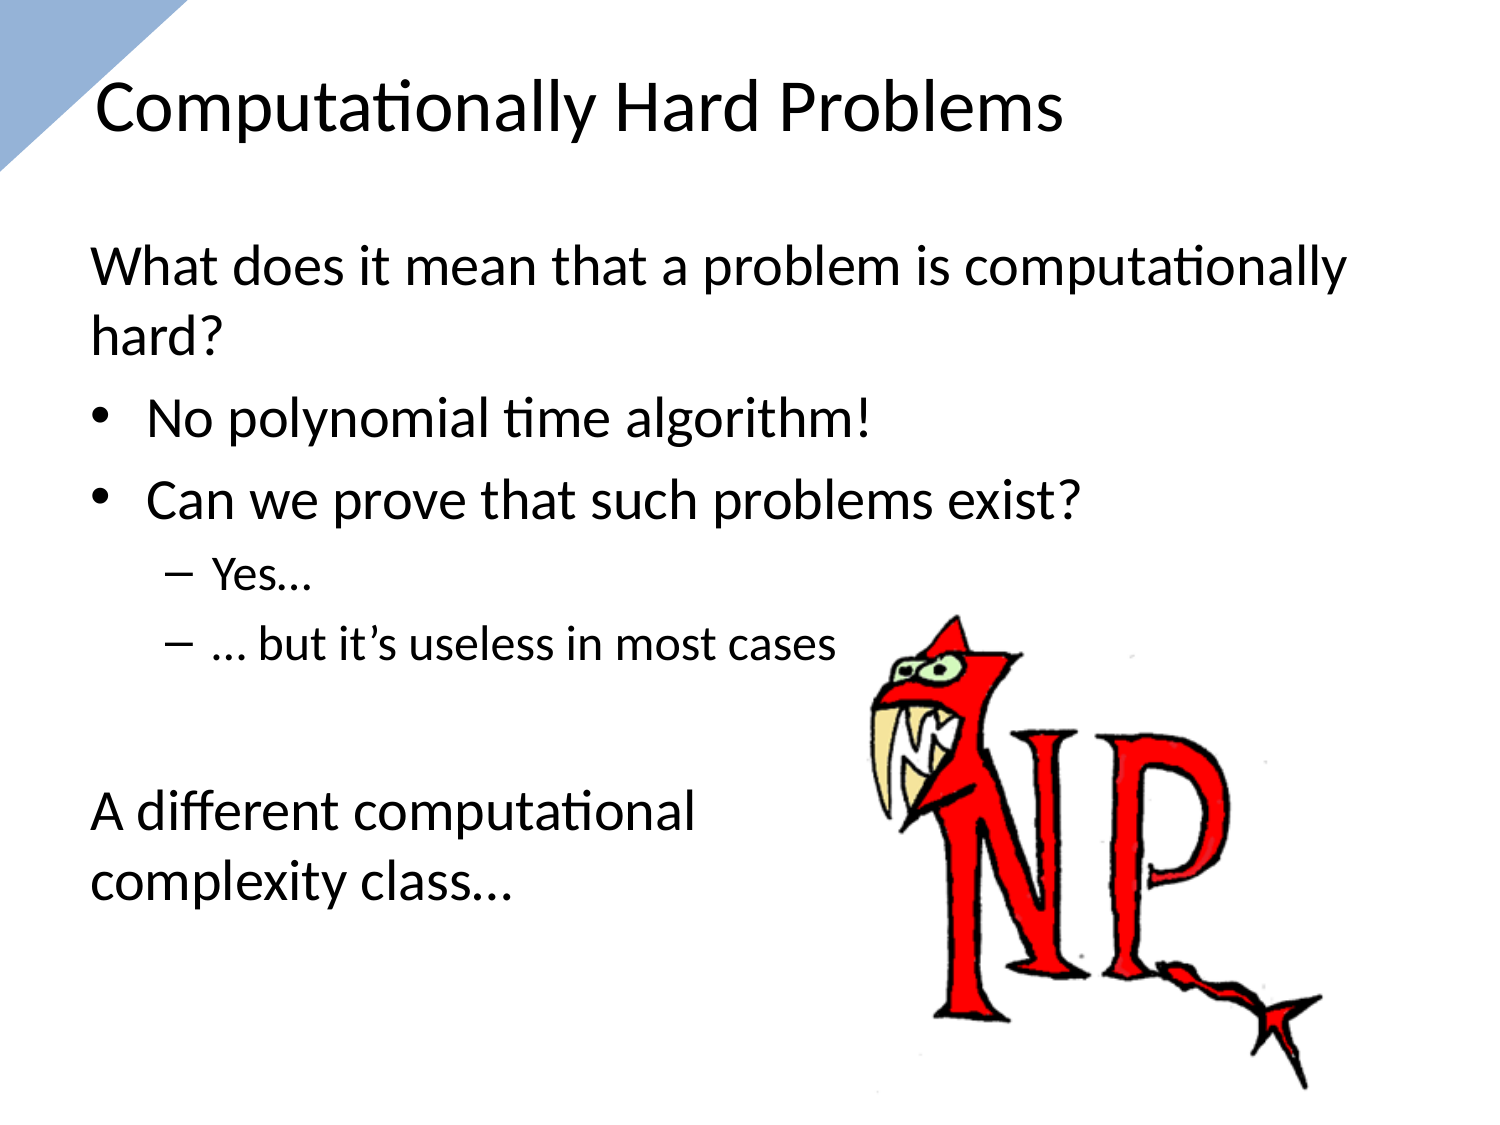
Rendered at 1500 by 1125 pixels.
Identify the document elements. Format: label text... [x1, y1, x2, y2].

list What does it mean that a problem is computationally hard? No polynomial time algorithm! Can we prove that such problems exist? Yes… … but it’s useless in most cases A different computational complexity class… [75, 219, 1425, 1005]
text_box [0, 0, 190, 174]
title Computationally Hard Problems [79, 42, 1430, 161]
picture [862, 605, 1327, 1103]
